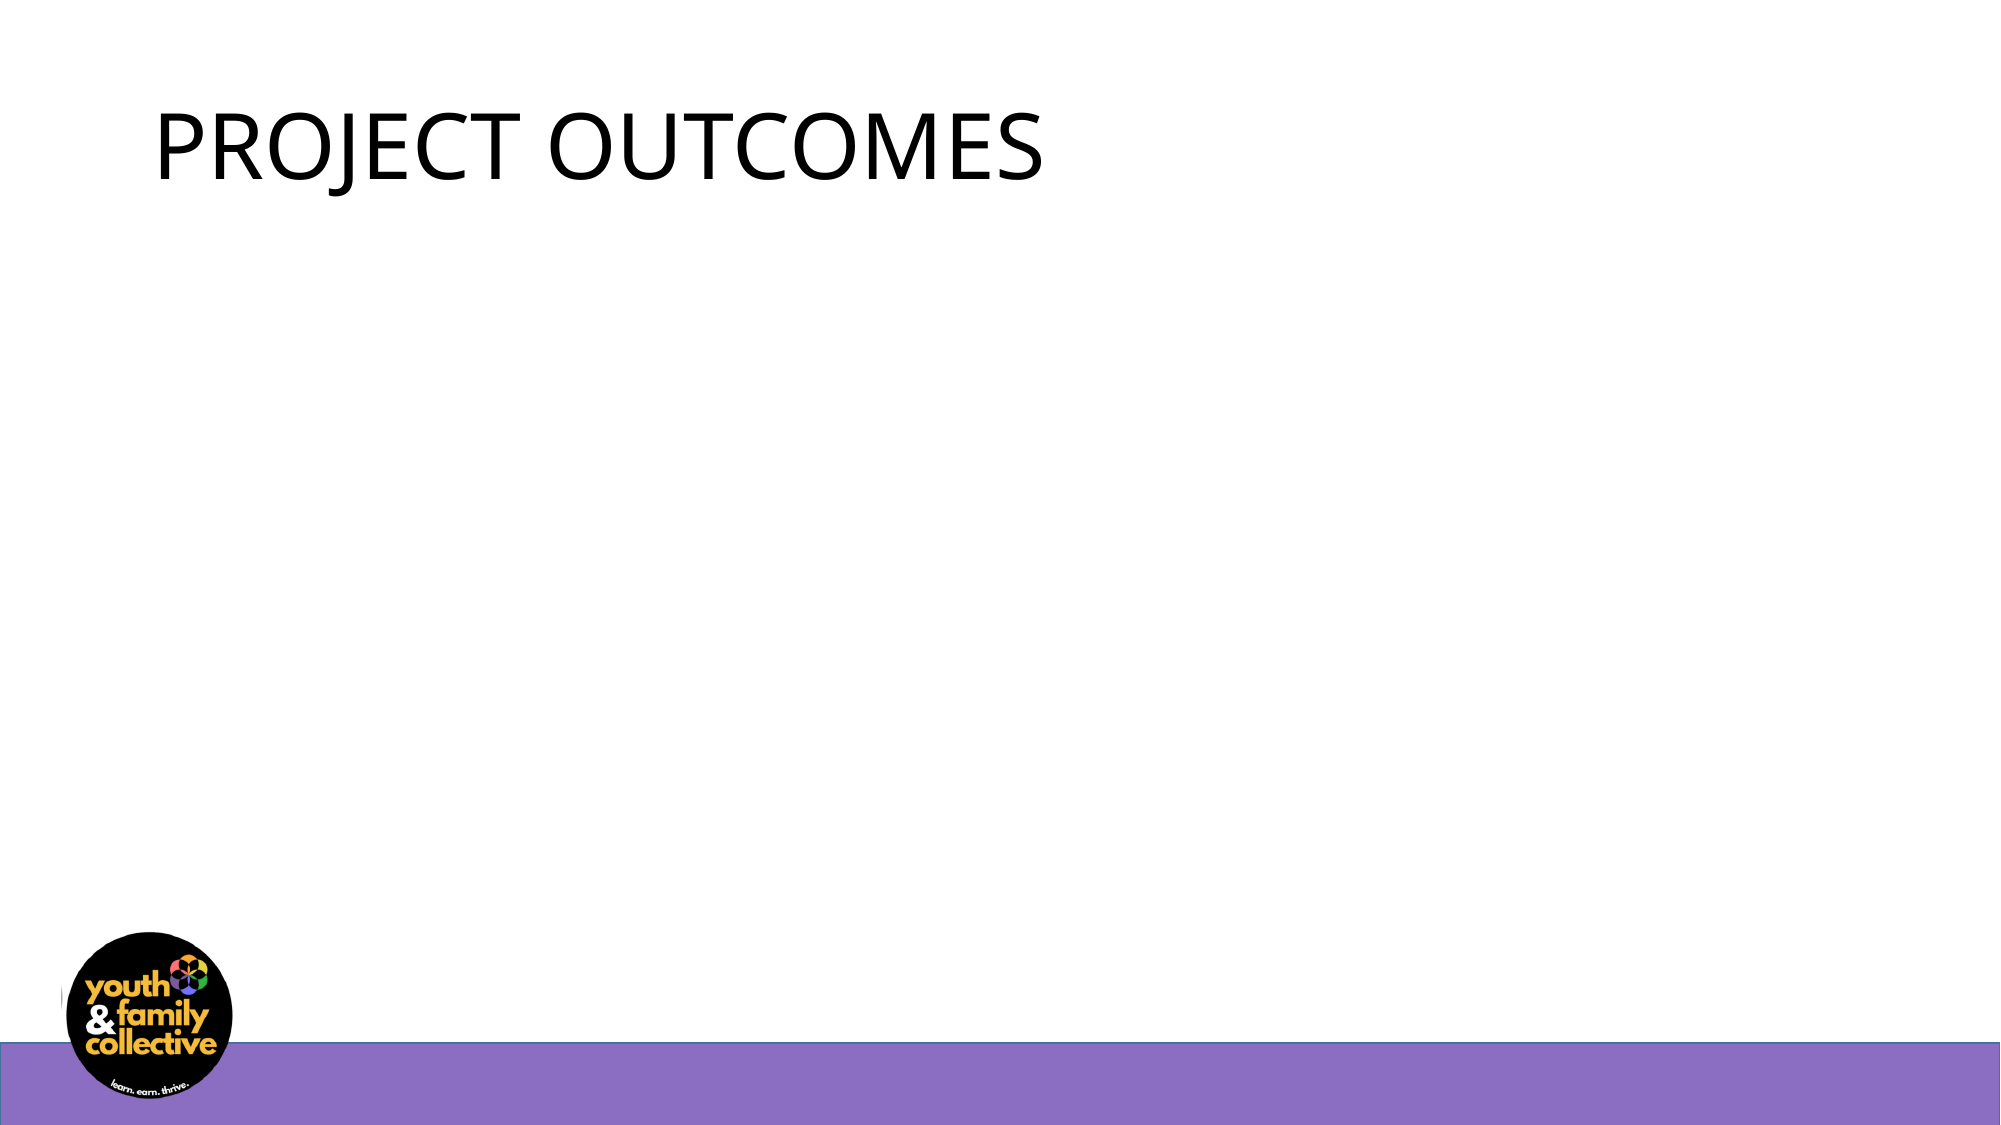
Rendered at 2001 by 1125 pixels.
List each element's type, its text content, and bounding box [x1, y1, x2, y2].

title PROJECT OUTCOMES [137, 59, 1863, 240]
picture [61, 907, 235, 1107]
text_box [0, 1042, 2000, 1125]
